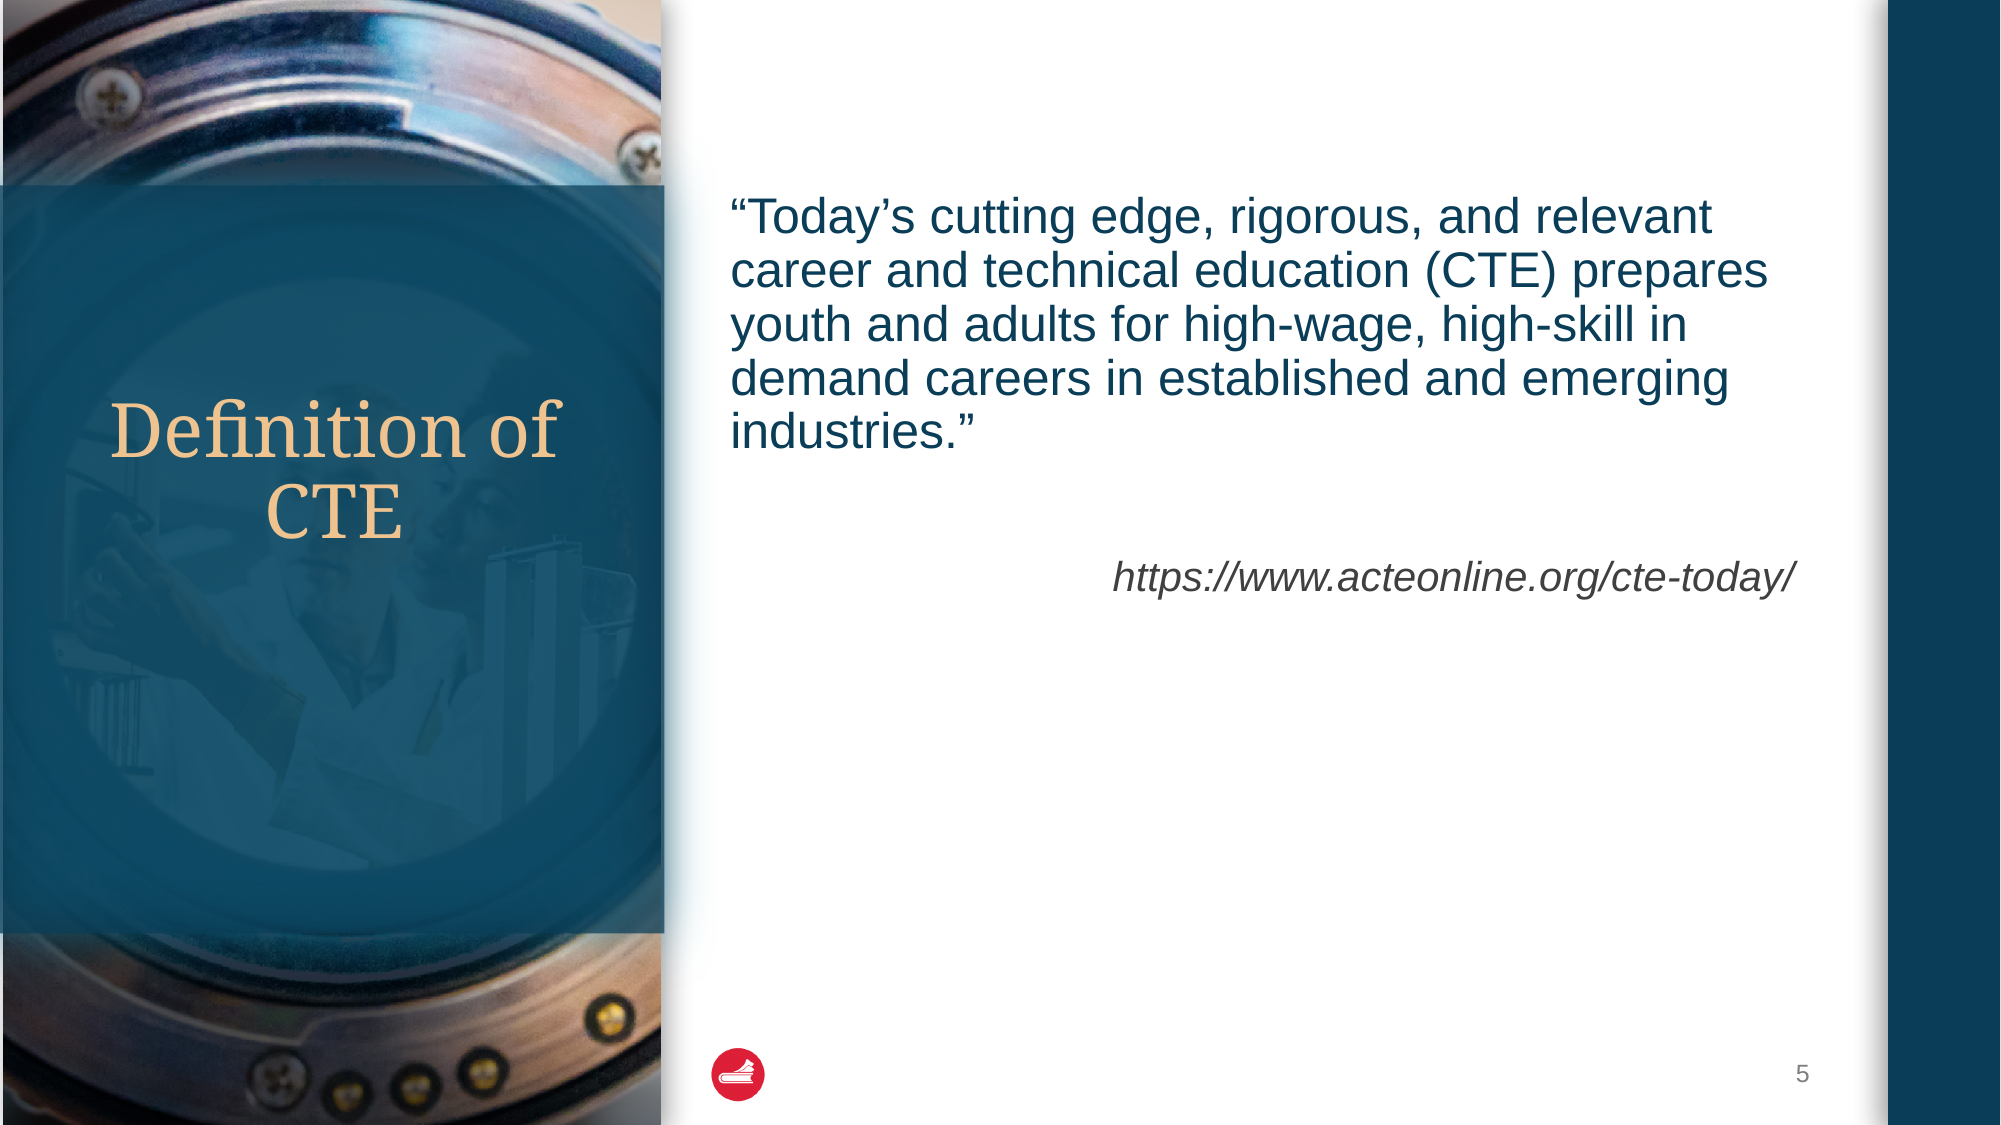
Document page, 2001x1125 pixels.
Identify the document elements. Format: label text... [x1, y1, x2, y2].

picture [3, 0, 661, 1125]
list “Today’s cutting edge, rigorous, and relevant career and technical education (CTE) prepares youth and adults for high-wage, high-skill in demand careers in established and emerging industries.” https://www.acteonline.org/cte-today/ [715, 182, 1810, 1018]
slide_number 5 [1622, 1042, 1810, 1104]
title Definition of CTE [40, 298, 629, 563]
picture [709, 1046, 766, 1103]
